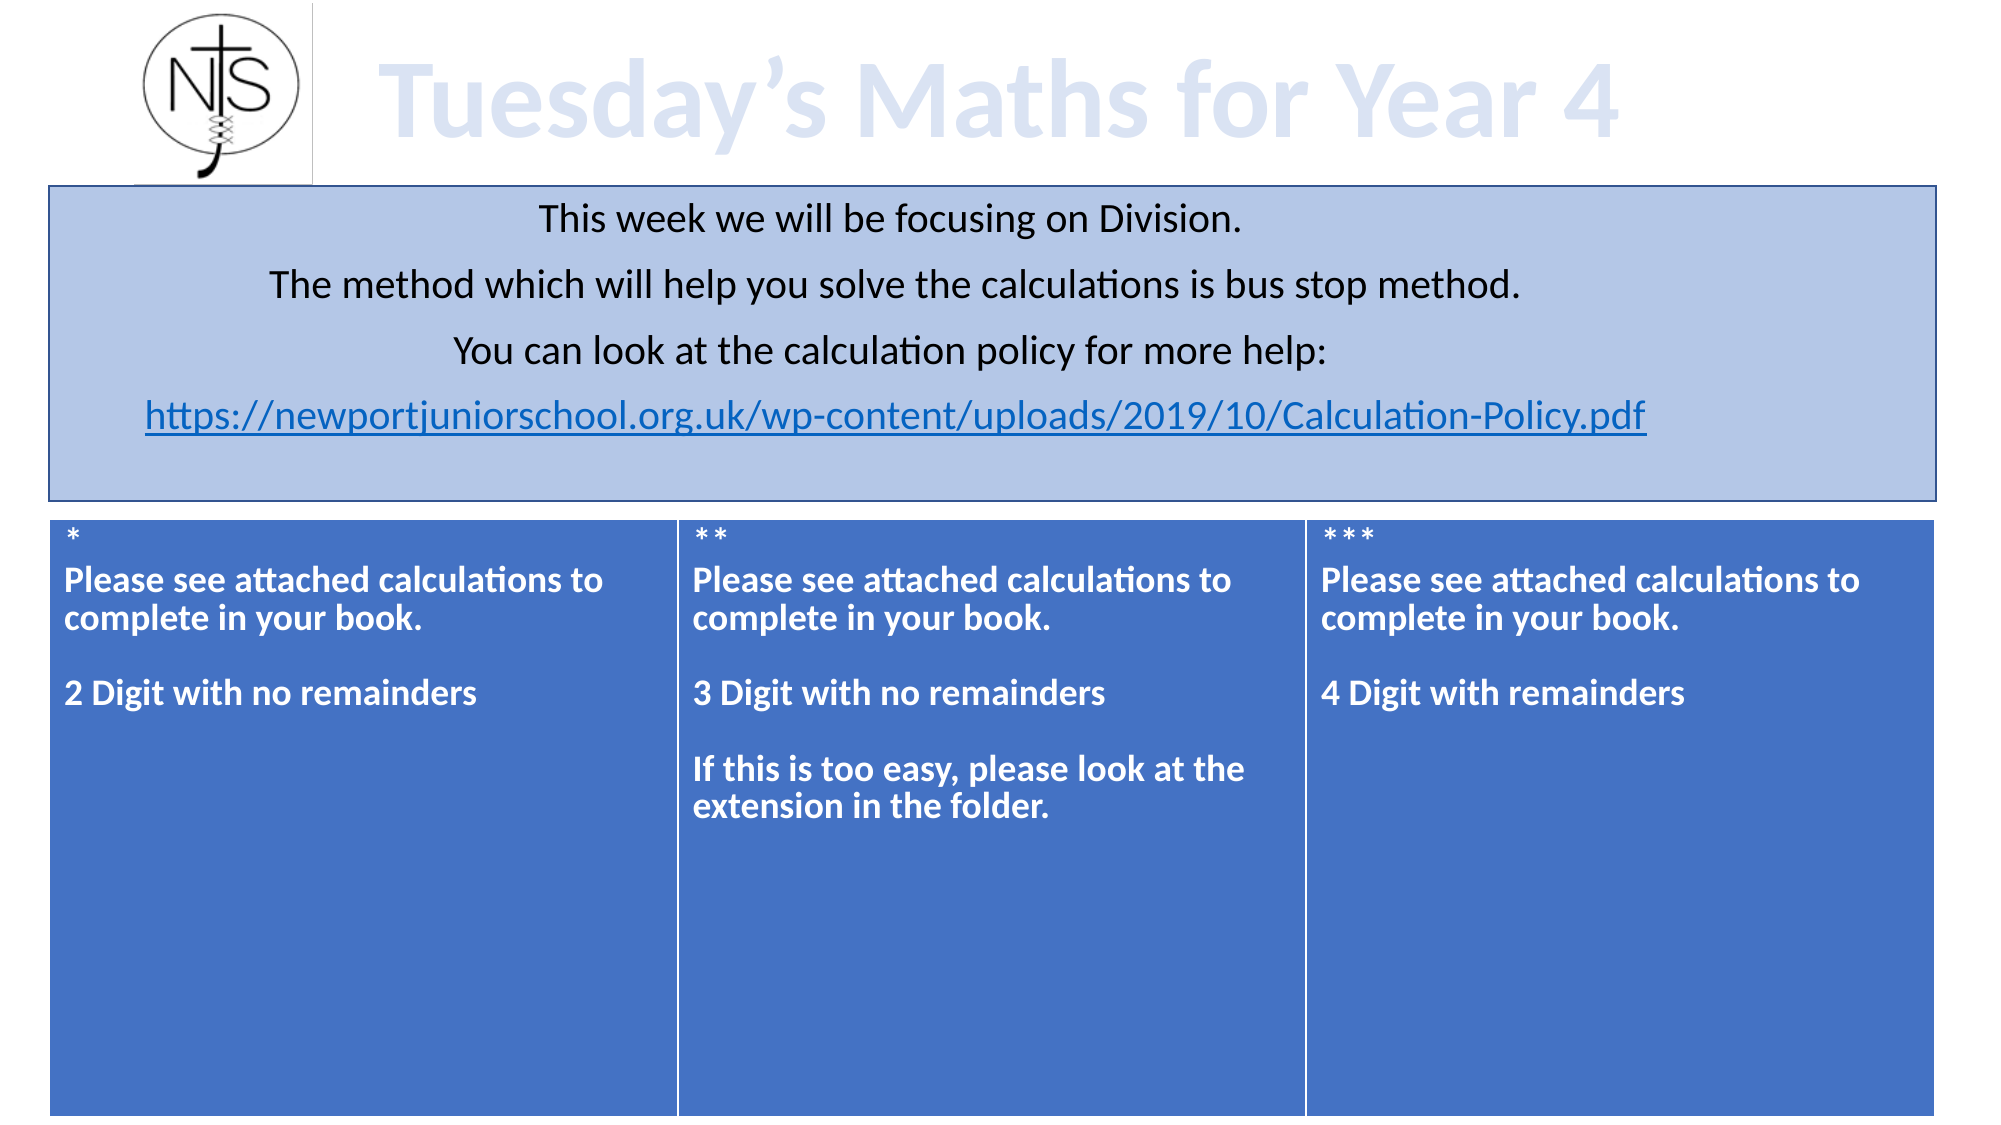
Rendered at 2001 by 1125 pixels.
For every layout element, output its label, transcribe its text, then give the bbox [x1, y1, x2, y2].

text_box Tuesday’s Maths for Year 4 [363, 17, 1637, 168]
text_box [48, 185, 1937, 502]
subtitle This week we will be focusing on Division. The method which will help you solve the calculations is bus stop method. You can look at the calculation policy for more help: https://newportjuniorschool.org.uk/wp-content/uploads/2019/10/Calculation-Policy.pdf [15, 189, 1776, 497]
table_header * Please see attached calculations to complete in your book. 2 Digit with no remainders [50, 520, 677, 1116]
picture [134, 3, 314, 186]
table_header *** Please see attached calculations to complete in your book. 4 Digit with remainders [1307, 520, 1934, 1116]
table_header ** Please see attached calculations to complete in your book. 3 Digit with no remainders If this is too easy, please look at the extension in the folder. [679, 520, 1305, 1116]
